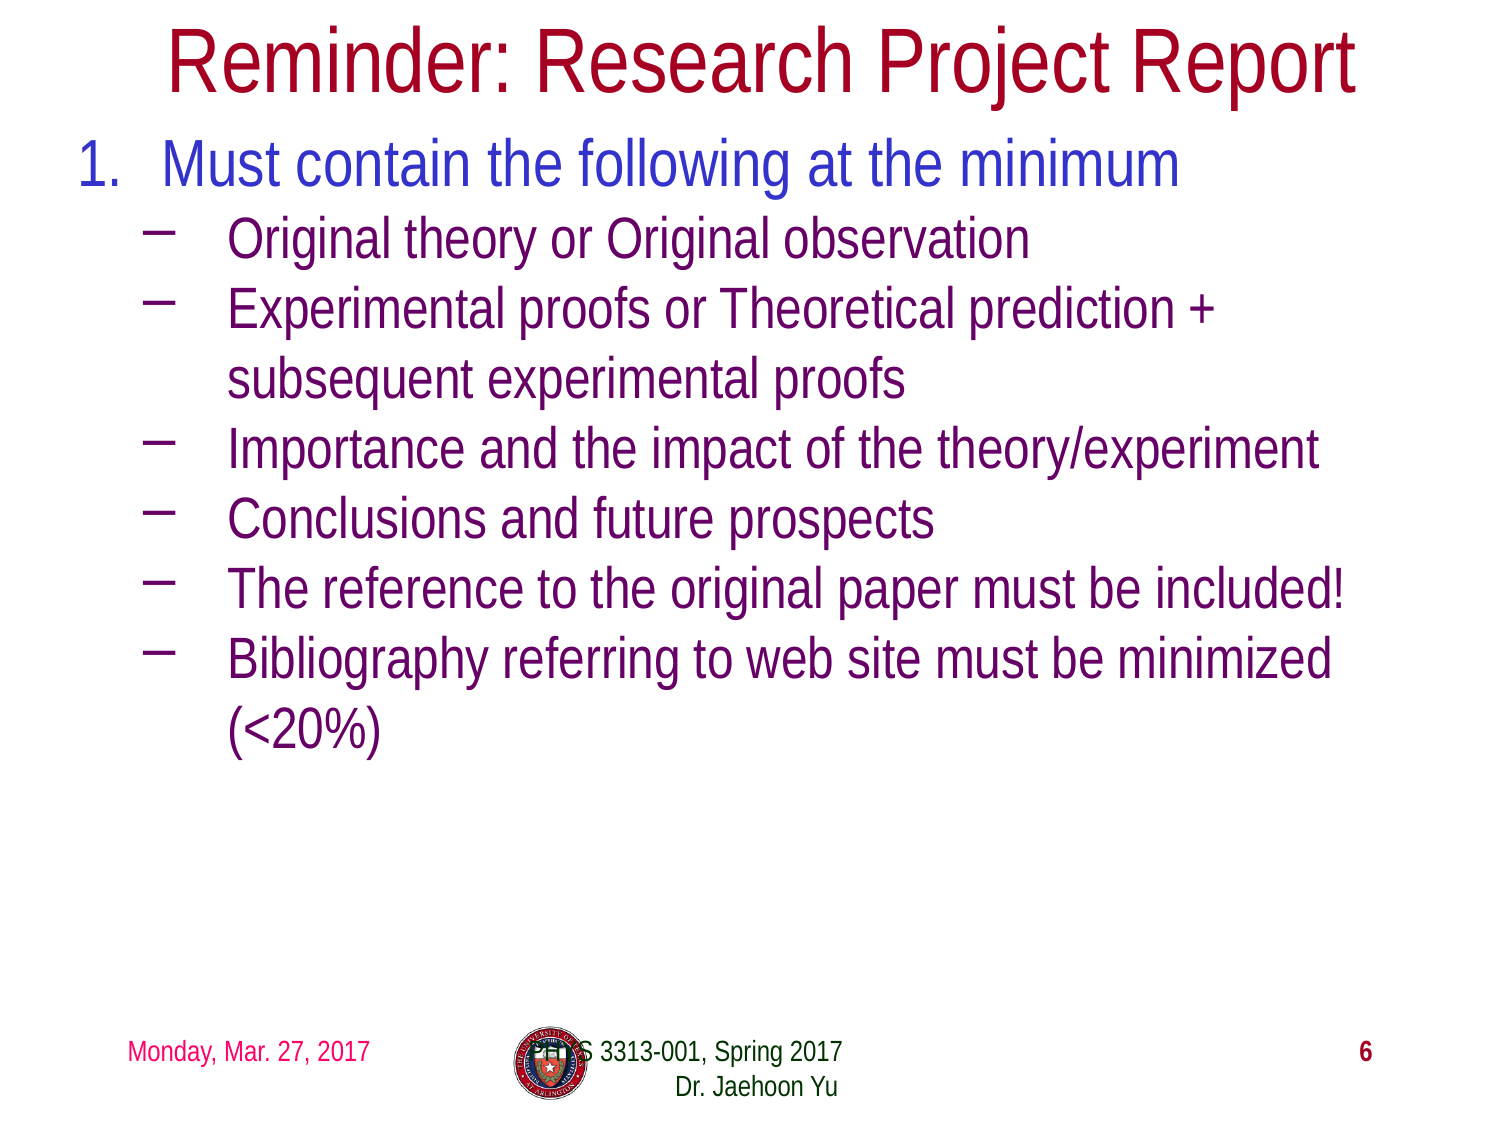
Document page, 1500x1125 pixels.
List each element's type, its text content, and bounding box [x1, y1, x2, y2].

footer PHYS 3313-001, Spring 2017 Dr. Jaehoon Yu [512, 1026, 988, 1101]
list Must contain the following at the minimum Original theory or Original observation Experimental proofs or Theoretical prediction + subsequent experimental proofs Importance and the impact of the theory/experiment Conclusions and future prospects The reference to the original paper must be included! Bibliography referring to web site must be minimized (<20%) [62, 112, 1438, 1026]
title Reminder: Research Project Report [124, 0, 1401, 112]
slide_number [112, 1026, 426, 1101]
slide_number 6 [1074, 1026, 1388, 1101]
